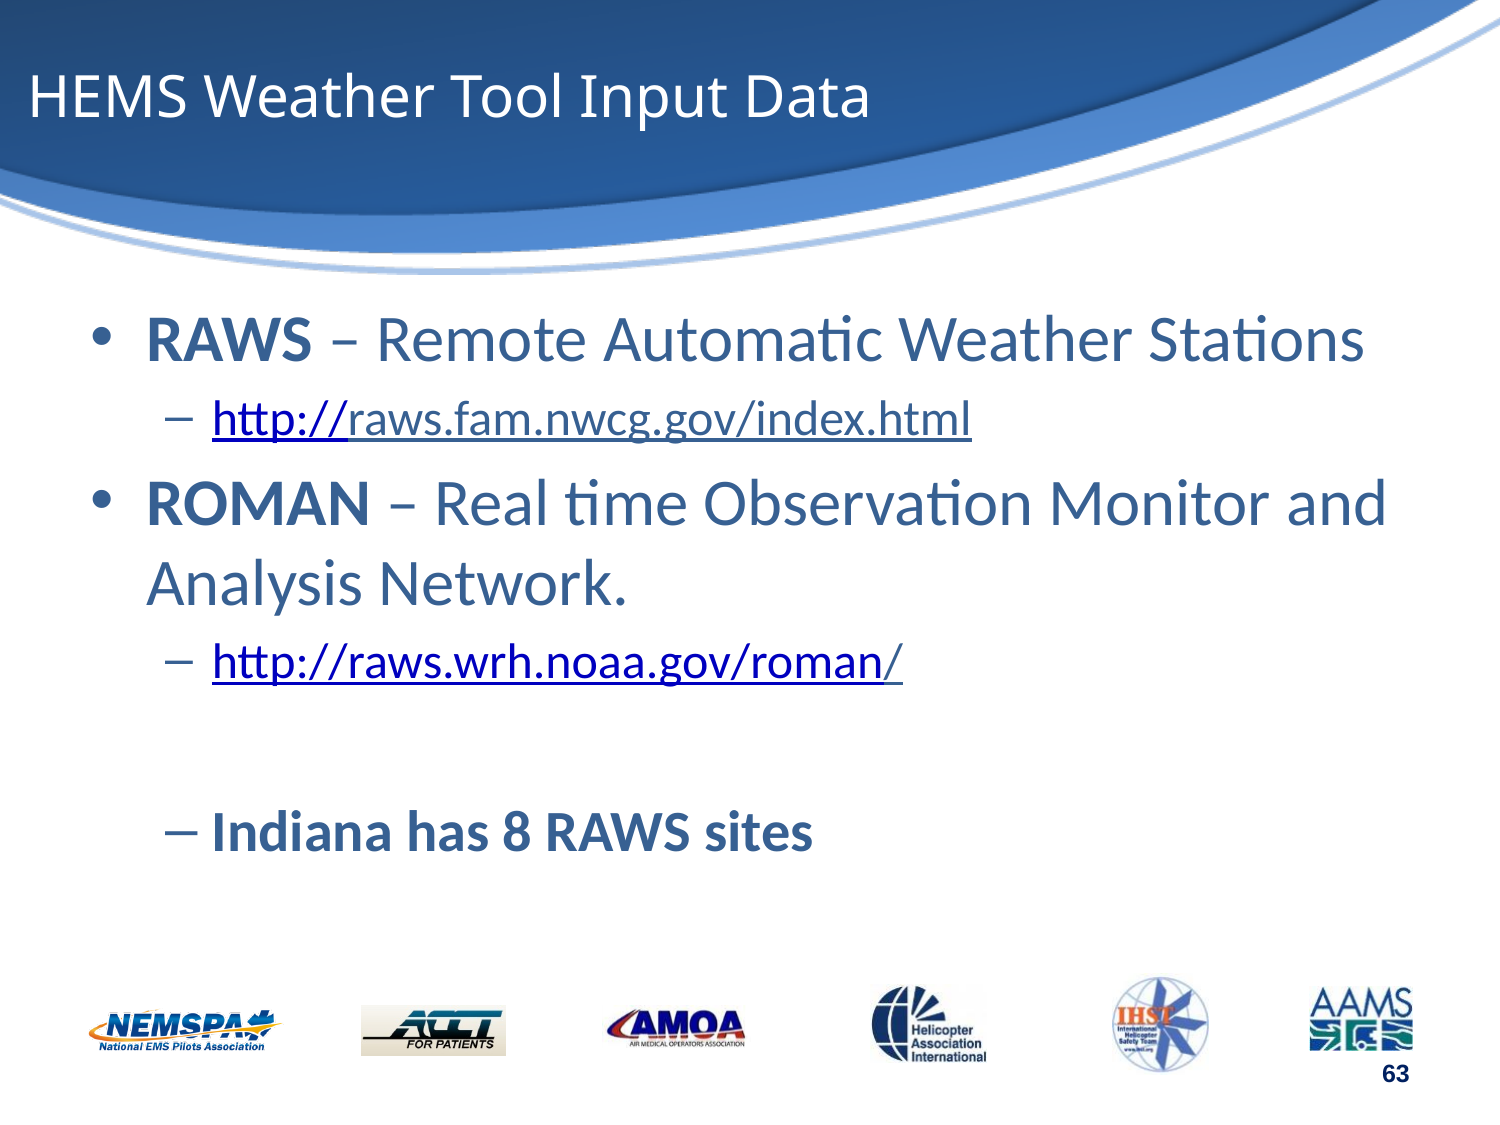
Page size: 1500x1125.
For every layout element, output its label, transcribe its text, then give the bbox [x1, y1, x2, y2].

picture [870, 984, 987, 1063]
picture [1309, 986, 1413, 1042]
slide_number 63 [1074, 1042, 1425, 1103]
picture [602, 1005, 751, 1048]
picture [87, 1008, 284, 1051]
list RAWS – Remote Automatic Weather Stations http://raws.fam.nwcg.gov/index.html ROMAN – Real time Observation Monitor and Analysis Network. http://raws.wrh.noaa.gov/roman/ Indiana has 8 RAWS sites [75, 287, 1425, 962]
picture [0, 0, 1500, 275]
title HEMS Weather Tool Input Data [12, 0, 1363, 188]
picture [1112, 973, 1209, 1042]
picture [361, 1005, 506, 1056]
